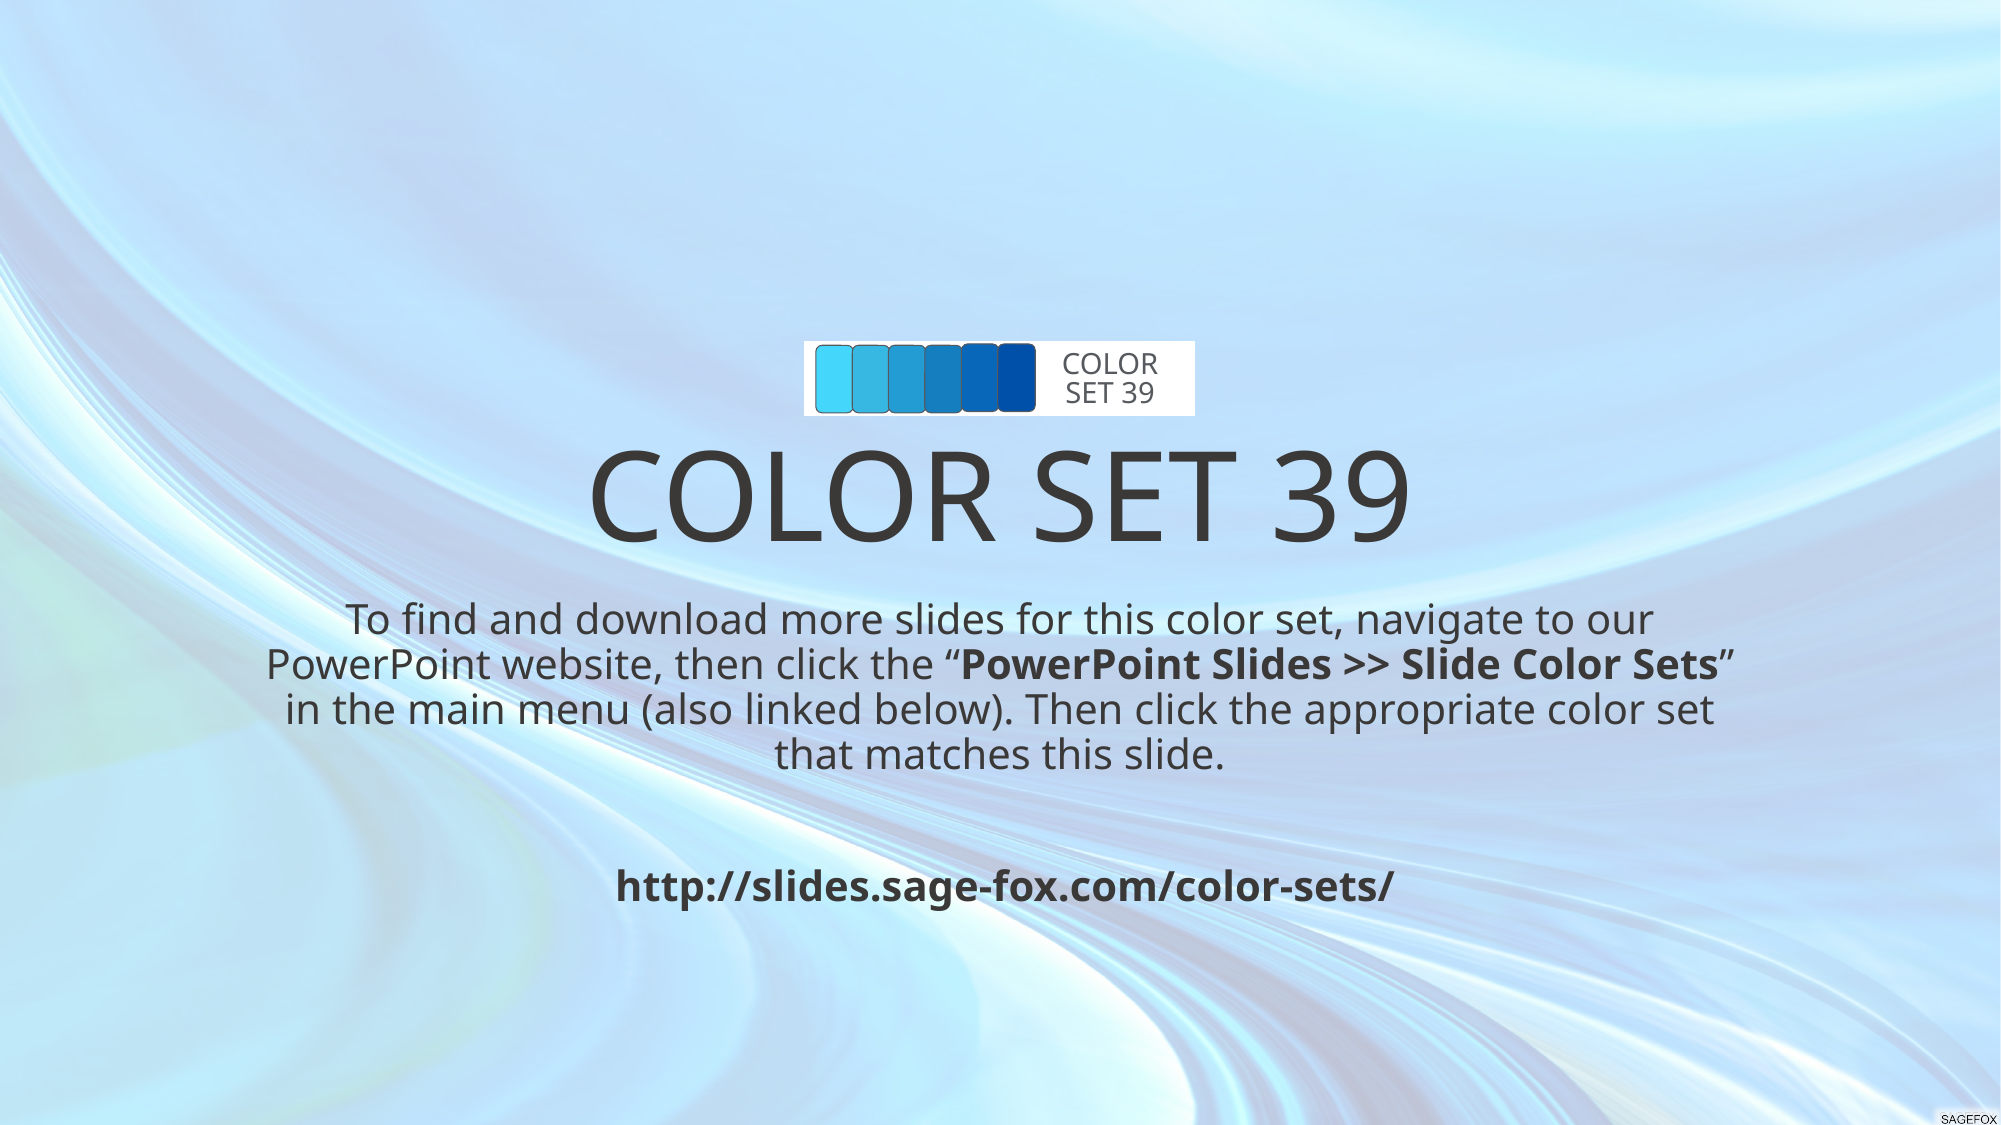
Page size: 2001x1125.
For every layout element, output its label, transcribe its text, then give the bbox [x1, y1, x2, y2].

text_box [804, 341, 1195, 418]
picture [1938, 1114, 1999, 1125]
title COLOR SET 39 [249, 184, 1750, 576]
subtitle To find and download more slides for this color set, navigate to our PowerPoint website, then click the “PowerPoint Slides >> Slide Color Sets” in the main menu (also linked below). Then click the appropriate color set that matches this slide. http://slides.sage-fox.com/color-sets/ [249, 590, 1750, 863]
